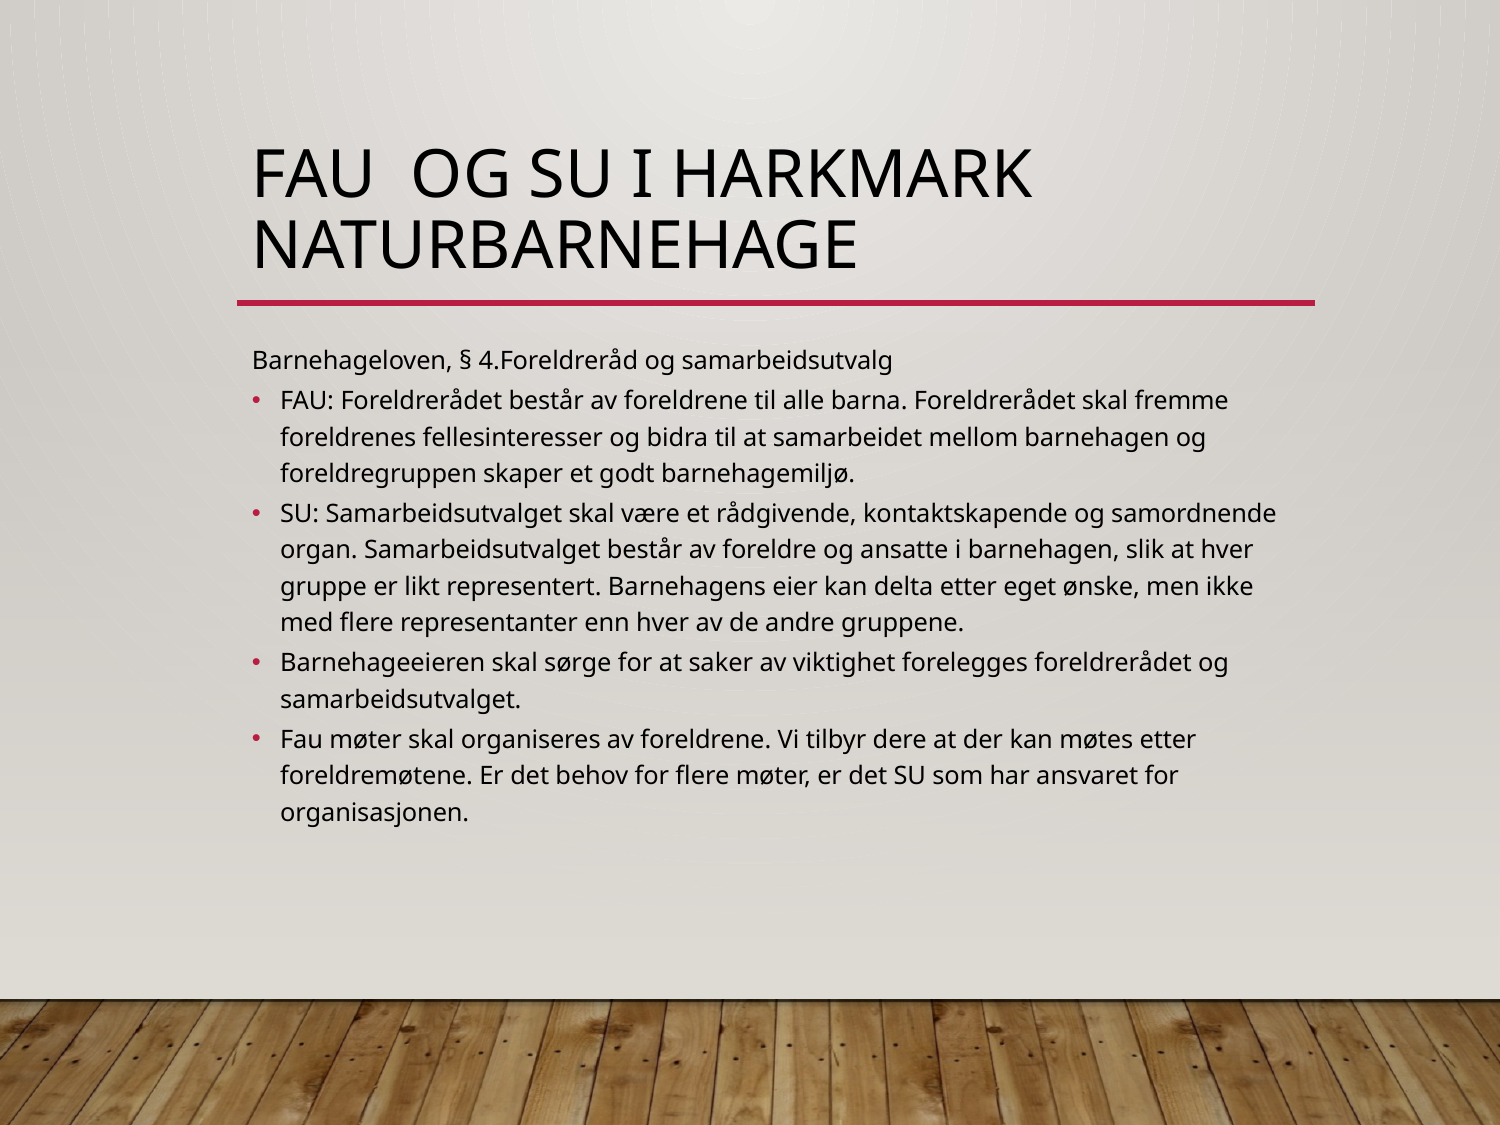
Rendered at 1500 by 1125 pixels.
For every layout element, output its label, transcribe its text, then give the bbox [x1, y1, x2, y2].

title Fau og su i Harkmark naturbarnehage [236, 131, 1315, 305]
list Barnehageloven, § 4.Foreldreråd og samarbeidsutvalg FAU: Foreldrerådet består av foreldrene til alle barna. Foreldrerådet skal fremme foreldrenes fellesinteresser og bidra til at samarbeidet mellom barnehagen og foreldregruppen skaper et godt barnehagemiljø. SU: Samarbeidsutvalget skal være et rådgivende, kontaktskapende og samordnende organ. Samarbeidsutvalget består av foreldre og ansatte i barnehagen, slik at hver gruppe er likt representert. Barnehagens eier kan delta etter eget ønske, men ikke med flere representanter enn hver av de andre gruppene. Barnehageeieren skal sørge for at saker av viktighet forelegges foreldrerådet og samarbeidsutvalget. Fau møter skal organiseres av foreldrene. Vi tilbyr dere at der kan møtes etter foreldremøtene. Er det behov for flere møter, er det SU som har ansvaret for organisasjonen. [236, 330, 1315, 917]
picture [0, 999, 1500, 1125]
